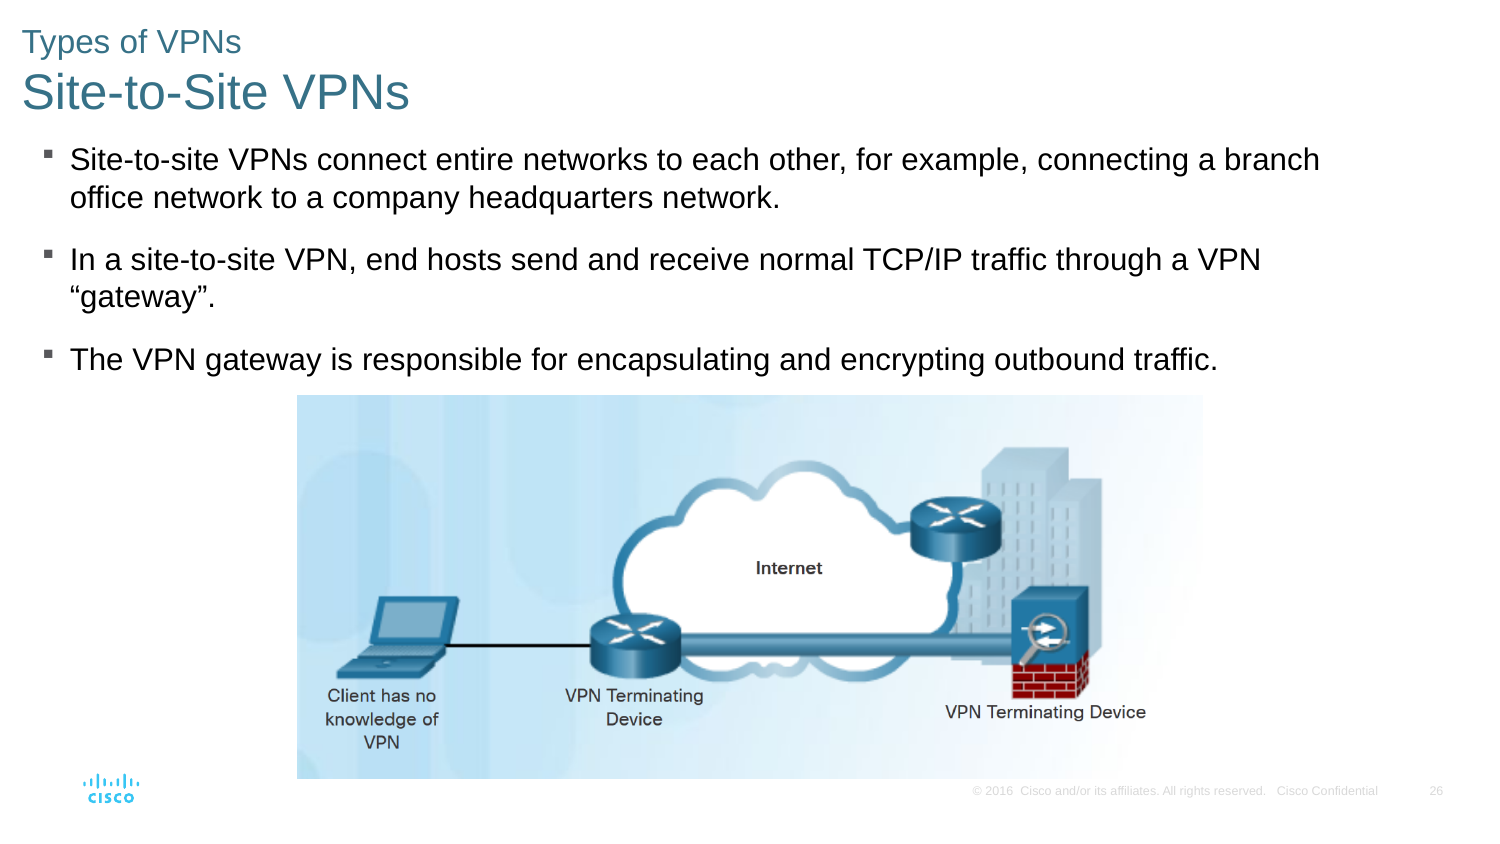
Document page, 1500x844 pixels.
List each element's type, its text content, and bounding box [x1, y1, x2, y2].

list Site-to-site VPNs connect entire networks to each other, for example, connecting a branch office network to a company headquarters network. In a site-to-site VPN, end hosts send and receive normal TCP/IP traffic through a VPN “gateway”. The VPN gateway is responsible for encapsulating and encrypting outbound traffic. [26, 132, 1421, 451]
title Types of VPNs Site-to-Site VPNs [6, 7, 1500, 132]
picture [296, 395, 1203, 779]
